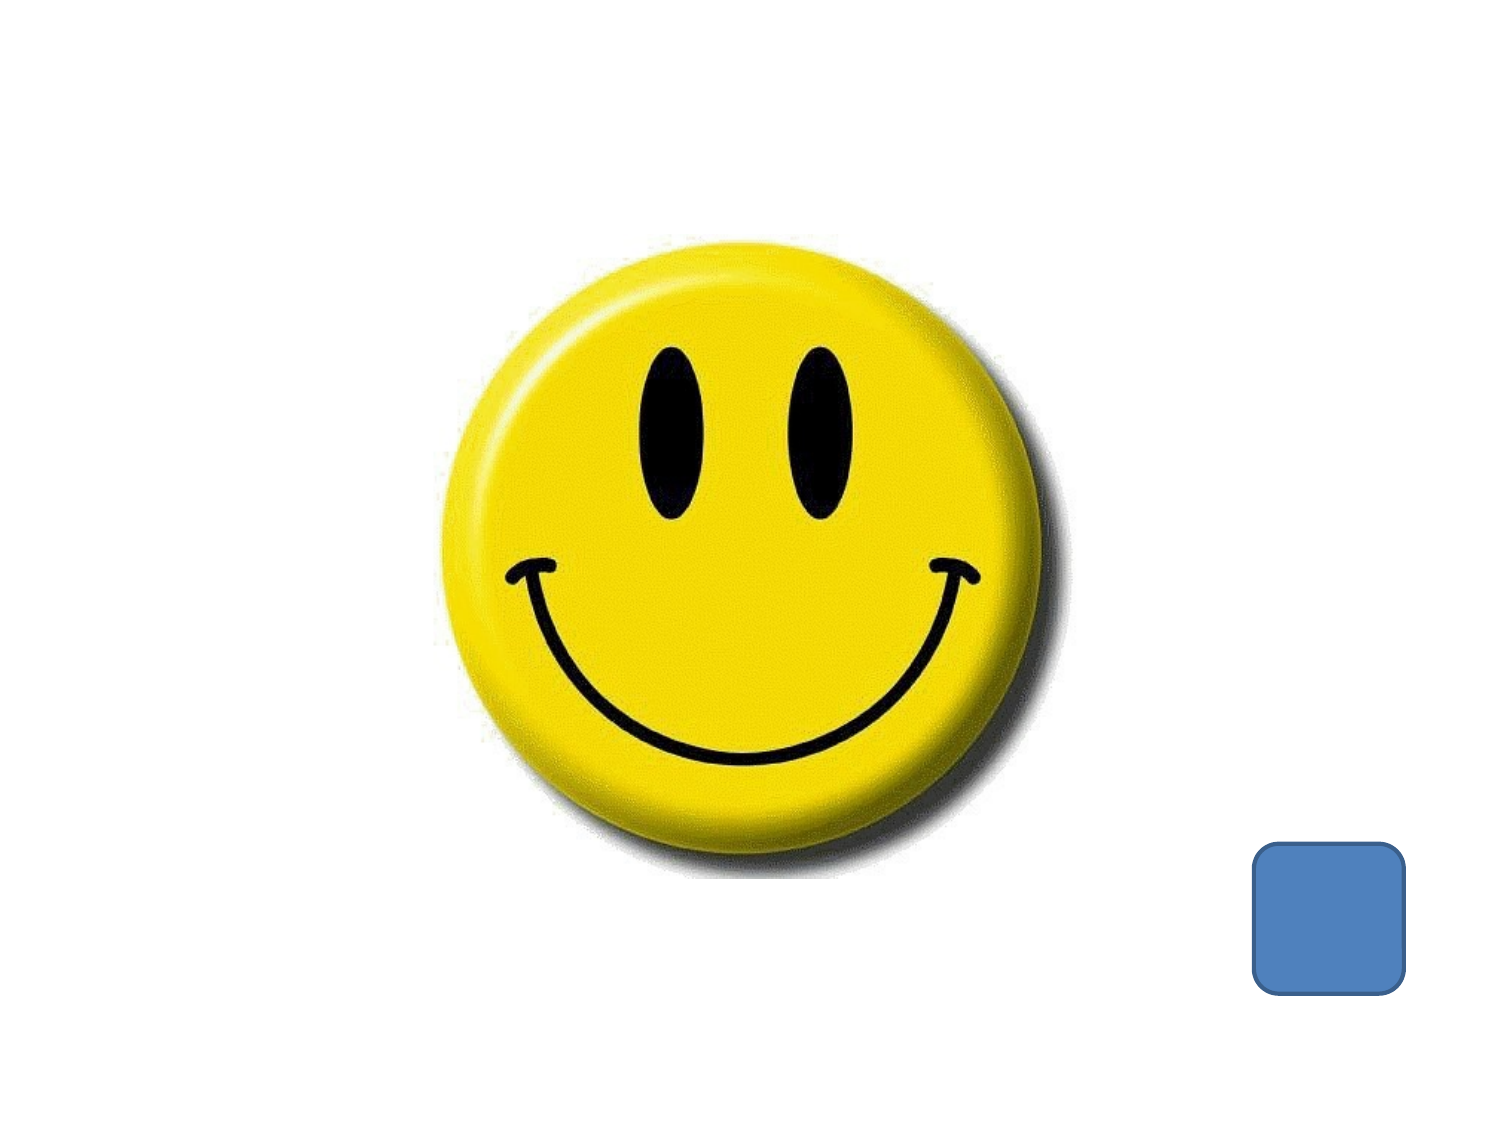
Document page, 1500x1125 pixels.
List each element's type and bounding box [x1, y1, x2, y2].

text_box [1251, 841, 1406, 996]
picture [409, 234, 1079, 880]
